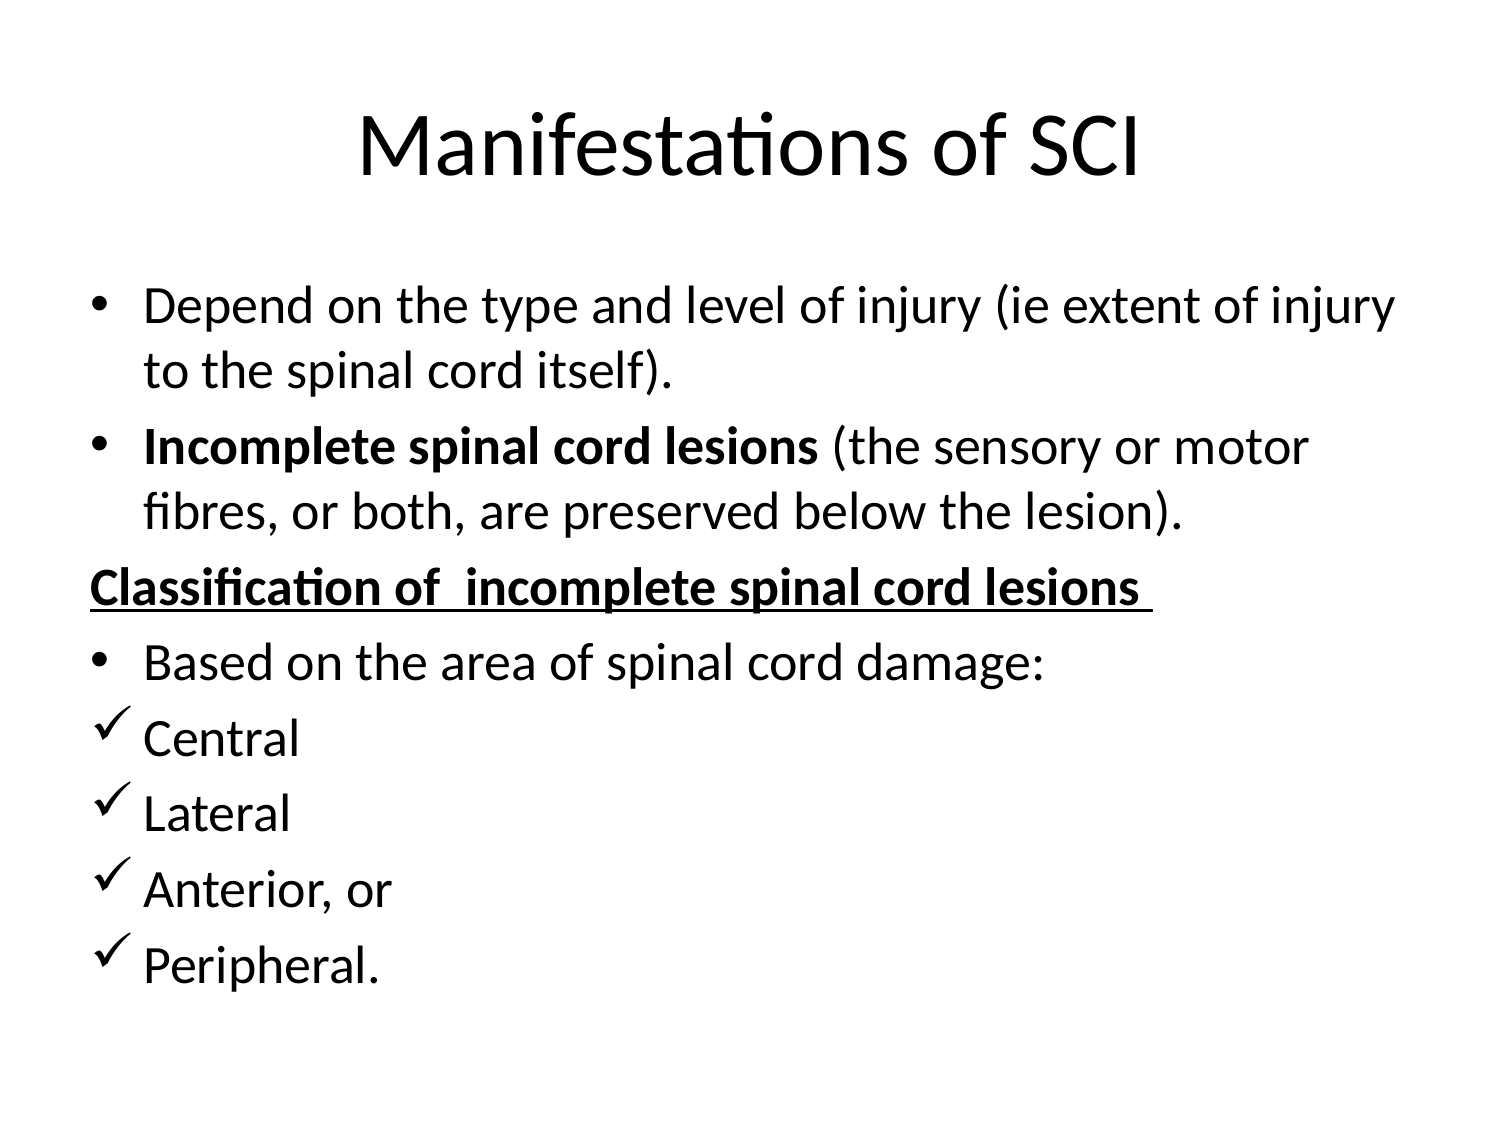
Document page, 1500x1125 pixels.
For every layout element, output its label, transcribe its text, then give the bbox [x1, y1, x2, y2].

title Manifestations of SCI [75, 45, 1425, 233]
list Depend on the type and level of injury (ie extent of injury to the spinal cord itself). Incomplete spinal cord lesions (the sensory or motor fibres, or both, are preserved below the lesion). Classification of incomplete spinal cord lesions Based on the area of spinal cord damage: Central Lateral Anterior, or Peripheral. [75, 262, 1425, 1005]
